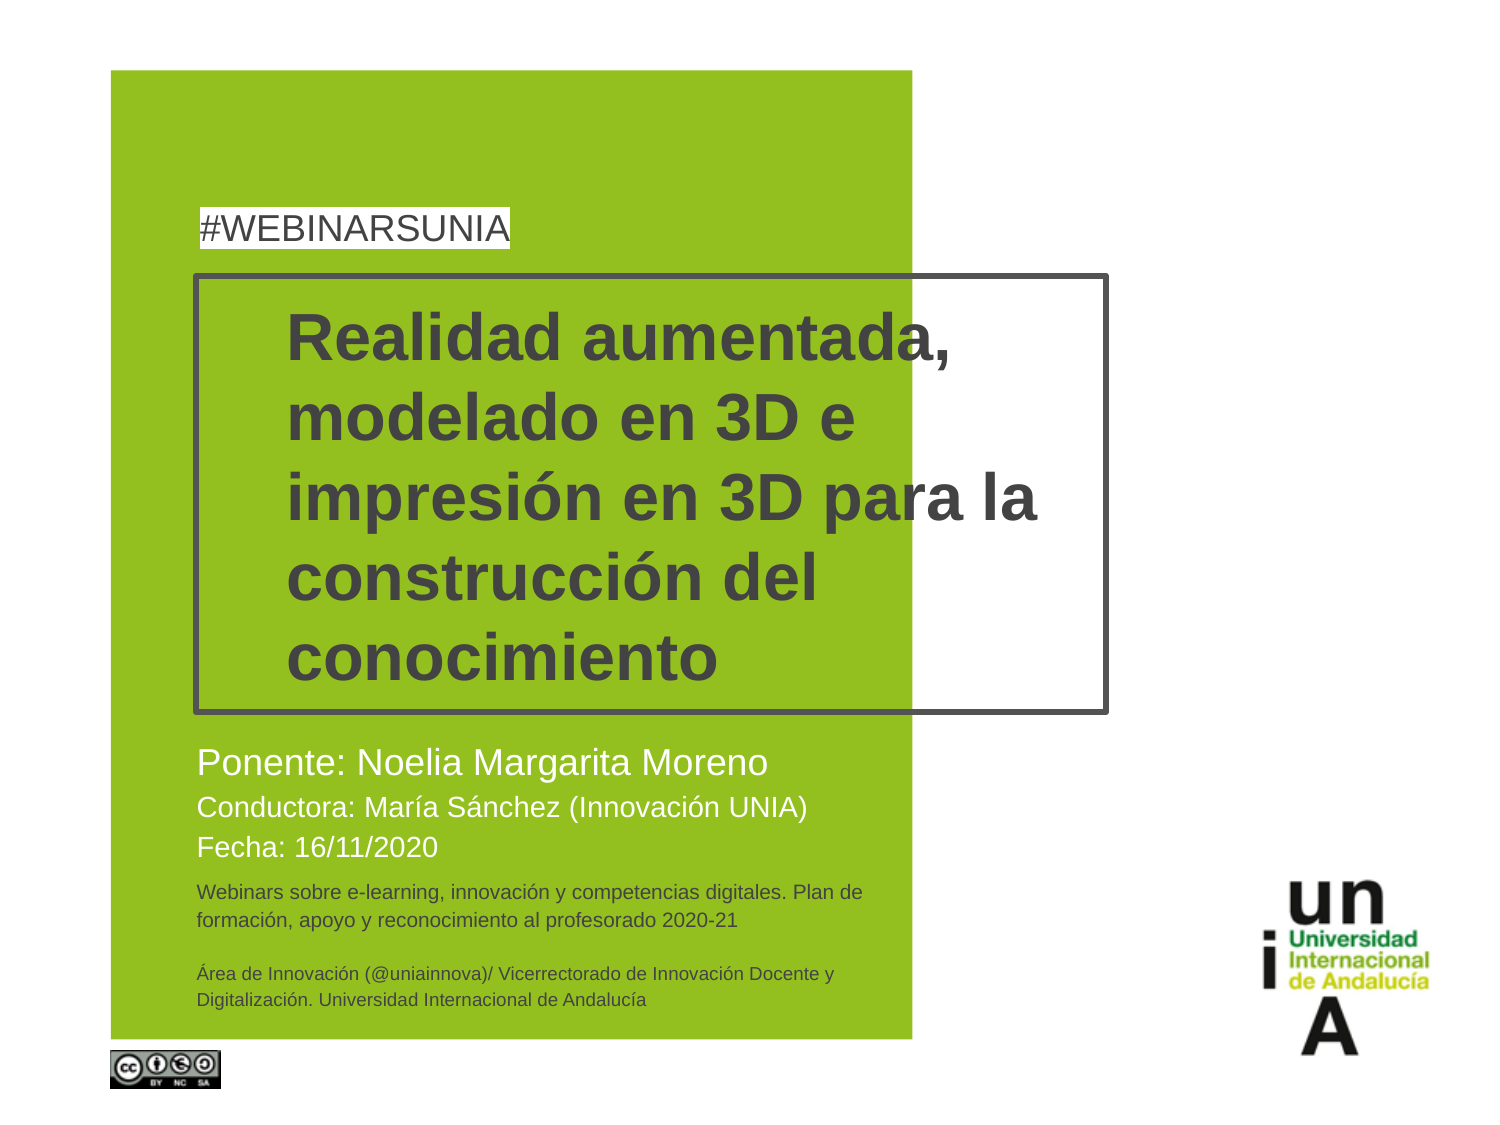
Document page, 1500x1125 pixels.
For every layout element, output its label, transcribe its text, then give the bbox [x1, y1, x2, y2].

text_box Realidad aumentada, modelado en 3D e impresión en 3D para la construcción del conocimiento [196, 275, 1106, 713]
text_box [110, 70, 913, 1040]
picture [110, 1050, 221, 1089]
picture [1233, 854, 1460, 1082]
text_box Webinars sobre e-learning, innovación y competencias digitales. Plan de formación, apoyo y reconocimiento al profesorado 2020-21 Área de Innovación (@uniainnova)/ Vicerrectorado de Innovación Docente y Digitalización. Universidad Internacional de Andalucía [181, 896, 882, 1041]
text_box Ponente: Noelia Margarita Moreno Conductora: María Sánchez (Innovación UNIA) Fecha: 16/11/2020 [181, 724, 892, 869]
text_box #WEBINARSUNIA [184, 150, 1084, 295]
